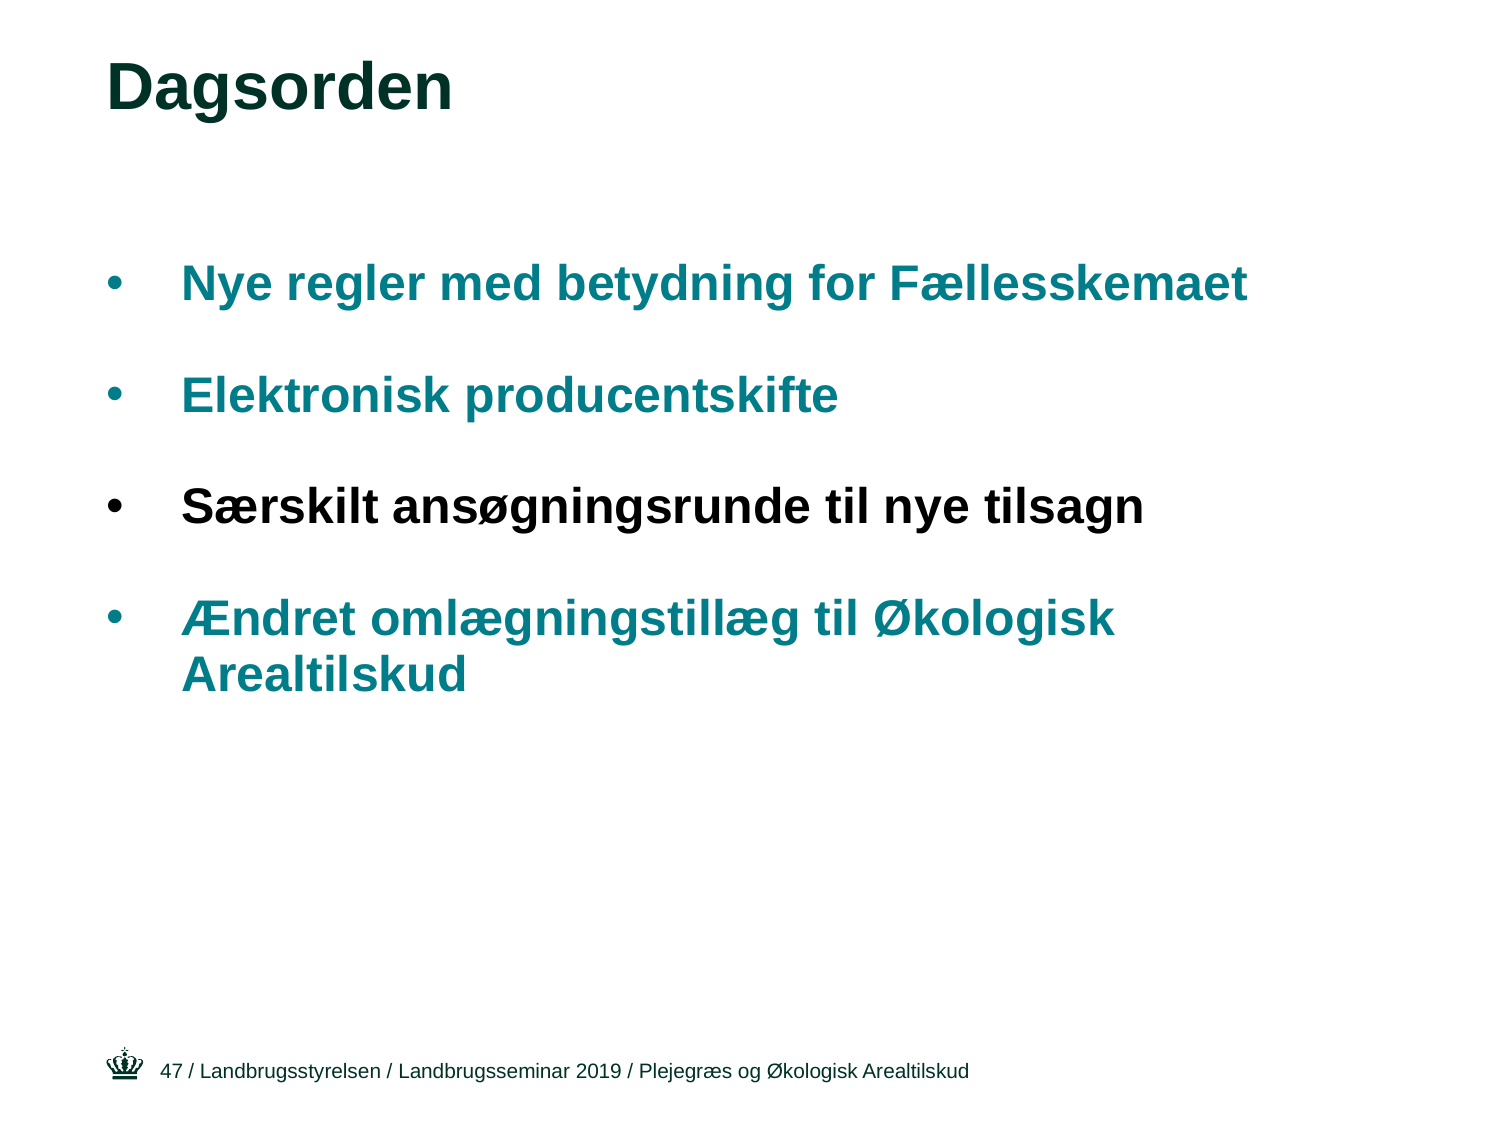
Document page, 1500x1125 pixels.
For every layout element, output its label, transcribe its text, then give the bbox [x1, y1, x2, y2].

slide_number 47 [134, 1049, 184, 1083]
footer / Landbrugsstyrelsen / Landbrugsseminar 2019 / Plejegræs og Økologisk Arealtilskud [188, 1061, 1093, 1083]
list Nye regler med betydning for Fællesskemaet Elektronisk producentskifte Særskilt ansøgningsrunde til nye tilsagn Ændret omlægningstillæg til Økologisk Arealtilskud [106, 196, 1394, 1050]
title Dagsorden [106, 51, 1394, 128]
